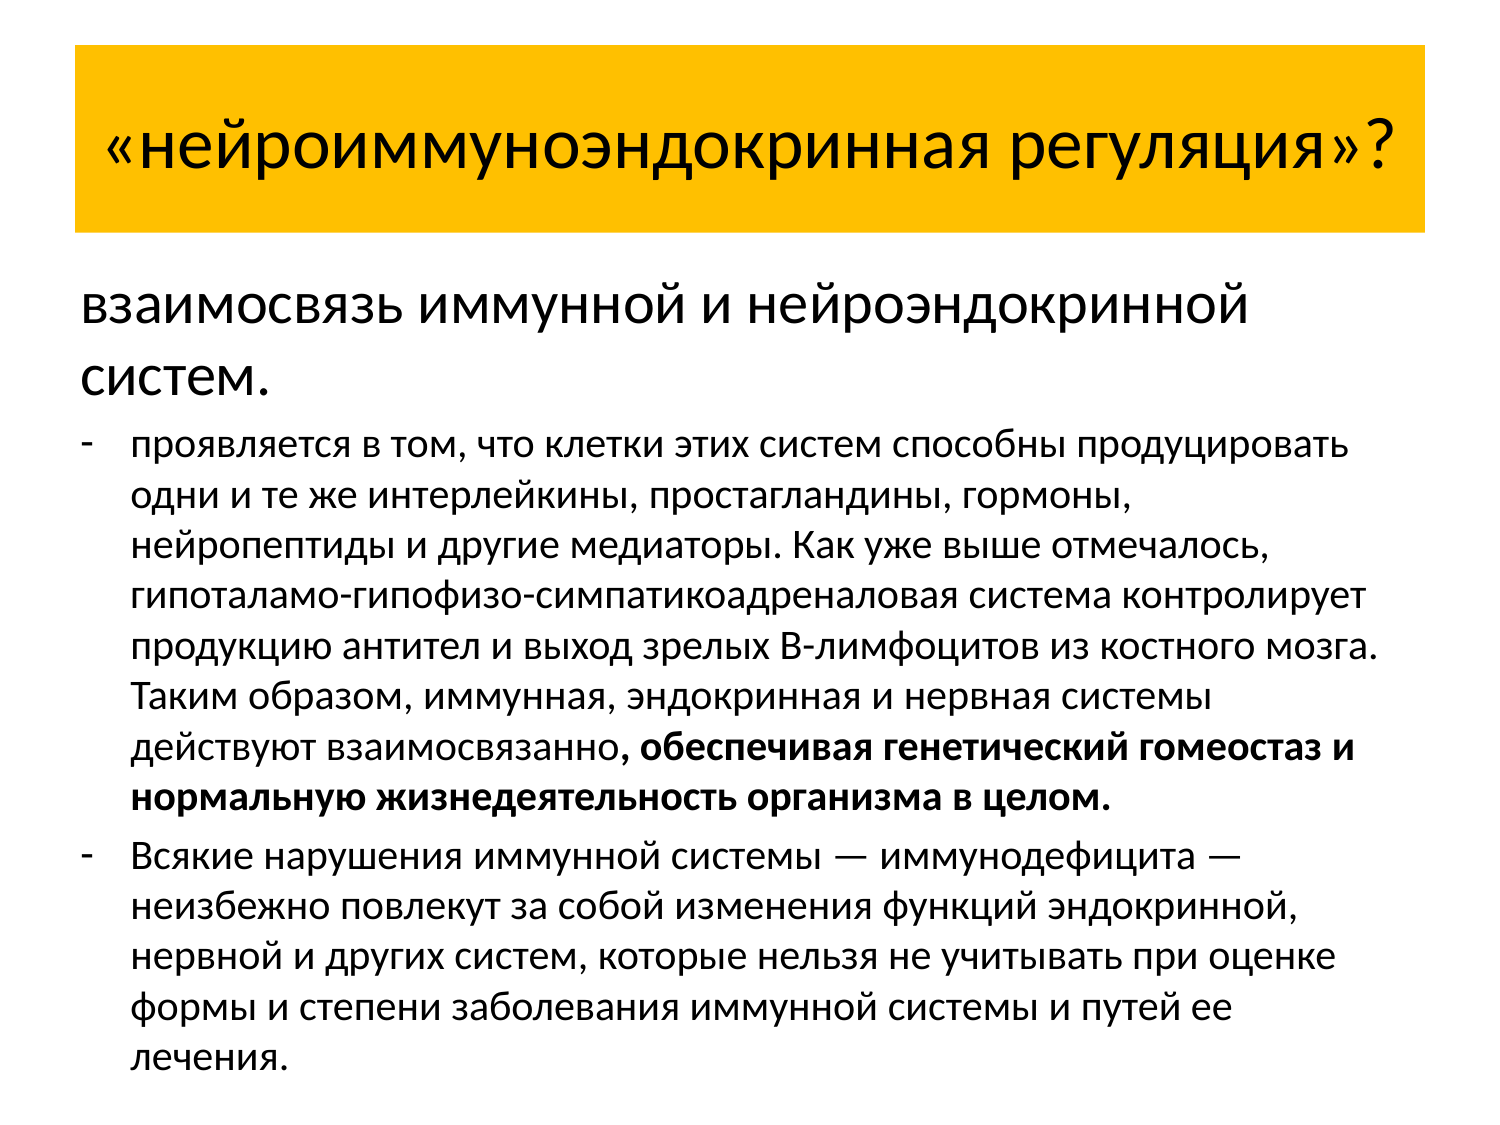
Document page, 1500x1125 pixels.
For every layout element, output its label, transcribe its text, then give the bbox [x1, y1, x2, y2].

list взаимосвязь иммунной и нейроэндокринной систем. проявляется в том, что клетки этих систем способны продуцировать одни и те же интерлейкины, простагландины, гормоны, нейропептиды и другие медиаторы. Как уже выше отмечалось, гипоталамо-гипофизо-симпатикоадреналовая система контролирует продукцию антител и выход зрелых В-лимфоцитов из костного мозга. Таким образом, иммунная, эндокринная и нервная системы действуют взаимосвязанно, обеспечивая генетический гомеостаз и нормальную жизнедеятельность организма в целом. Всякие нарушения иммунной системы — иммунодефицита — неизбежно повлекут за собой изменения функций эндокринной, нервной и других систем, которые нельзя не учитывать при оценке формы и степени заболевания иммунной системы и путей ее лечения. [64, 255, 1415, 1094]
title «нейроиммуноэндокринная регуляция»? [75, 45, 1425, 233]
